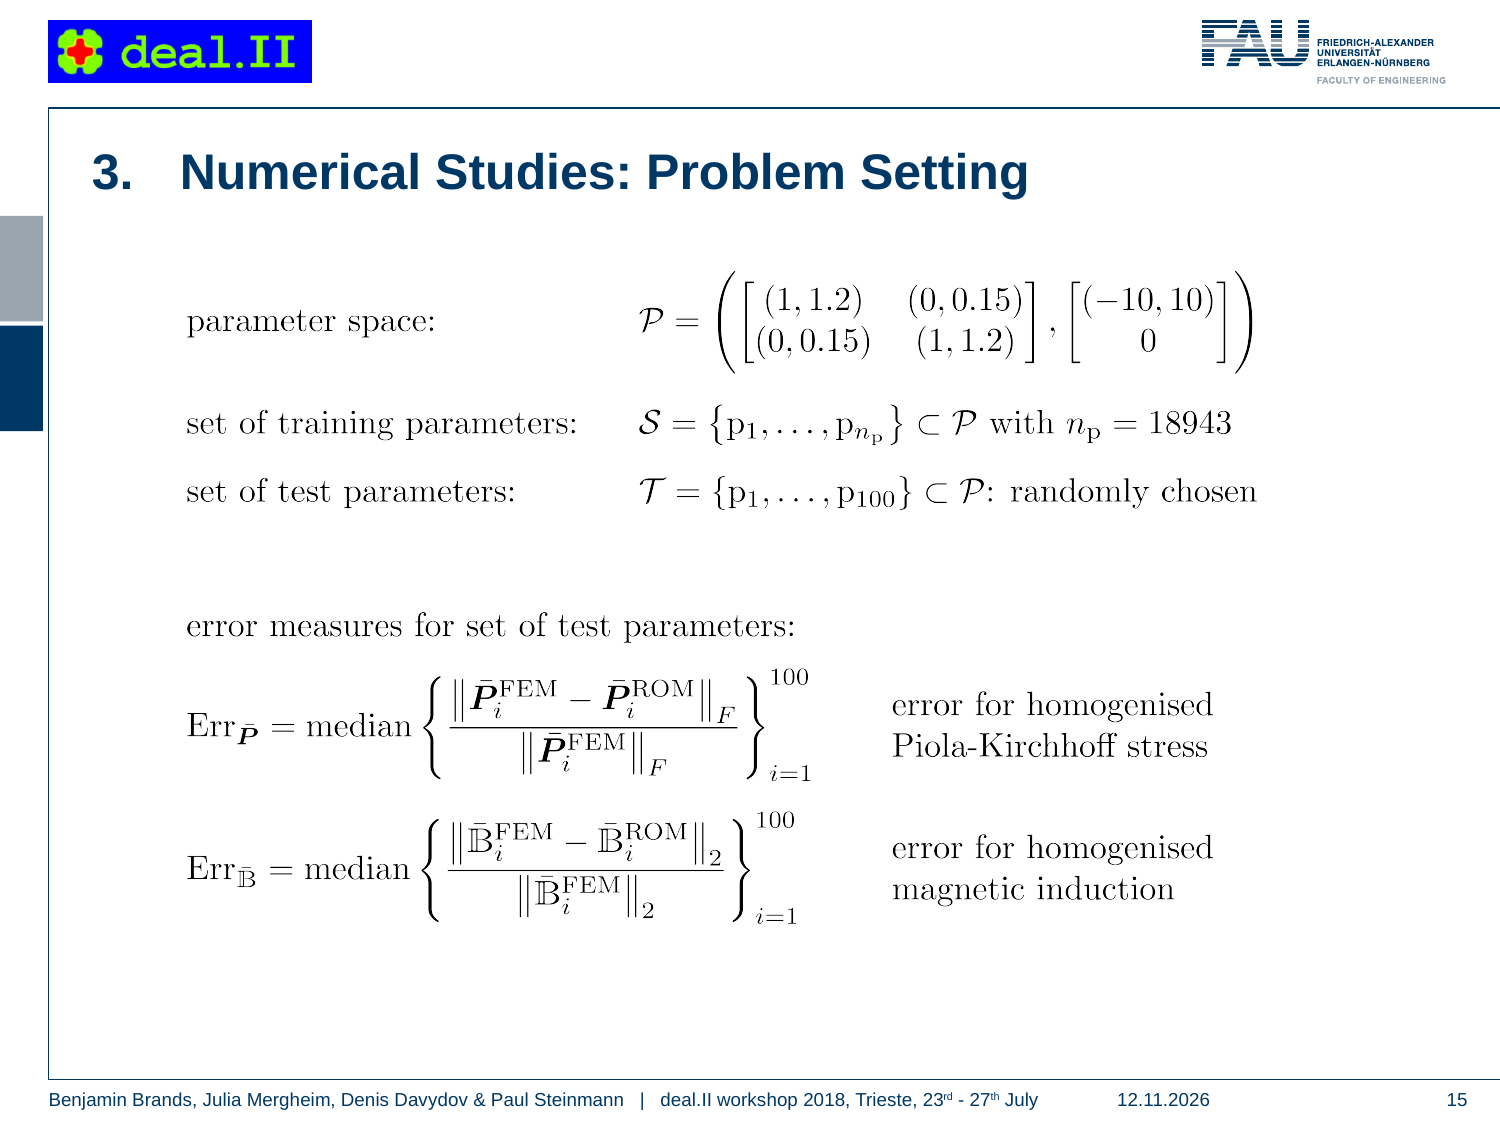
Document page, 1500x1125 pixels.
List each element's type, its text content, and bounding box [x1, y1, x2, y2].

footer Benjamin Brands, Julia Mergheim, Denis Davydov & Paul Steinmann | deal.II workshop 2018, Trieste, 23rd - 27th July [48, 1087, 1053, 1119]
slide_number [1117, 1087, 1295, 1119]
picture [187, 271, 1258, 510]
list 3. Numerical Studies: Problem Setting [91, 139, 1461, 1054]
picture [48, 20, 312, 83]
slide_number 15 [1349, 1087, 1468, 1119]
picture [187, 612, 1214, 924]
